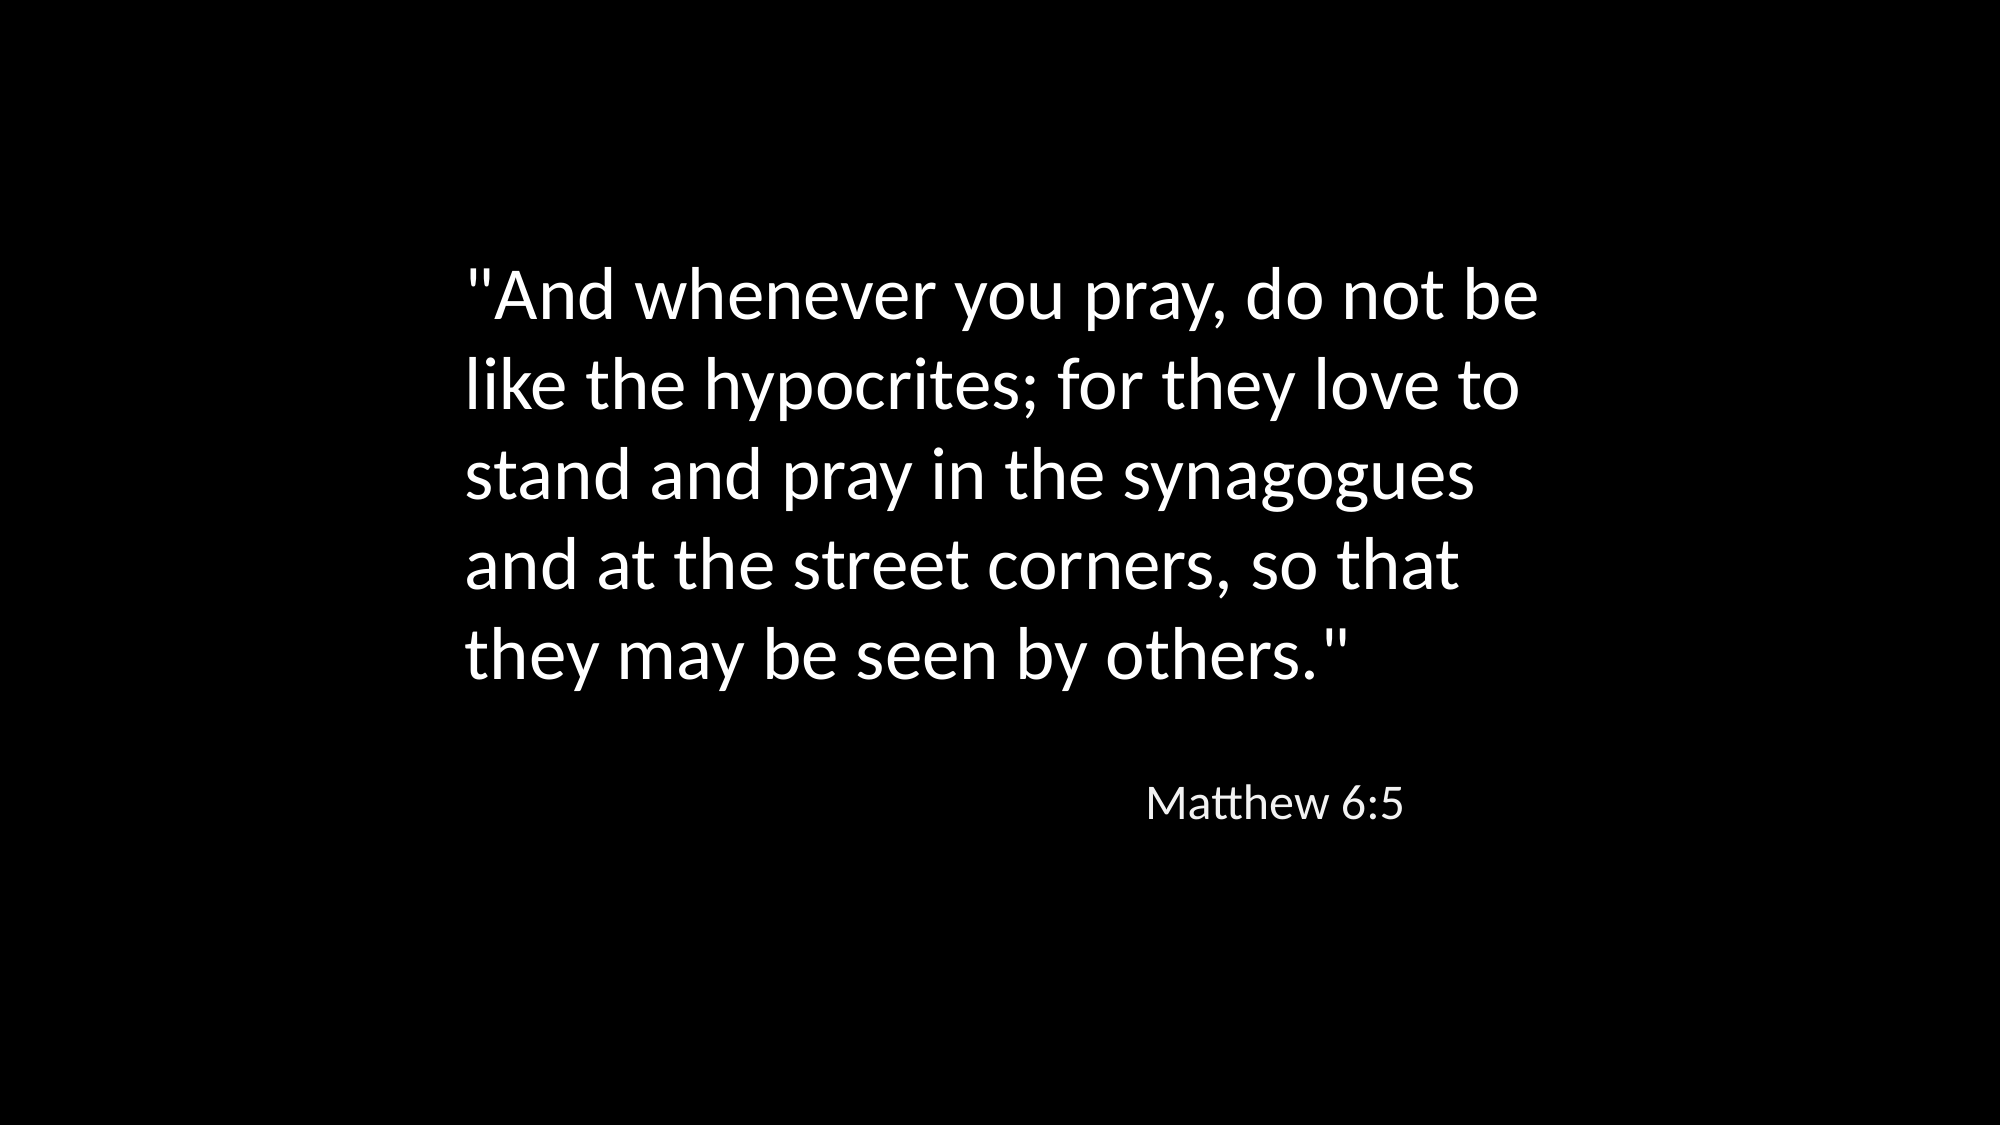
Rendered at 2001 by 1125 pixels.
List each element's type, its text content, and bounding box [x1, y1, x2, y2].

text_box Matthew 6:5 [999, 762, 1550, 838]
text_box "And whenever you pray, do not be like the hypocrites; for they love to stand and pray in the synagogues and at the street corners, so that they may be seen by others." [449, 237, 1588, 703]
